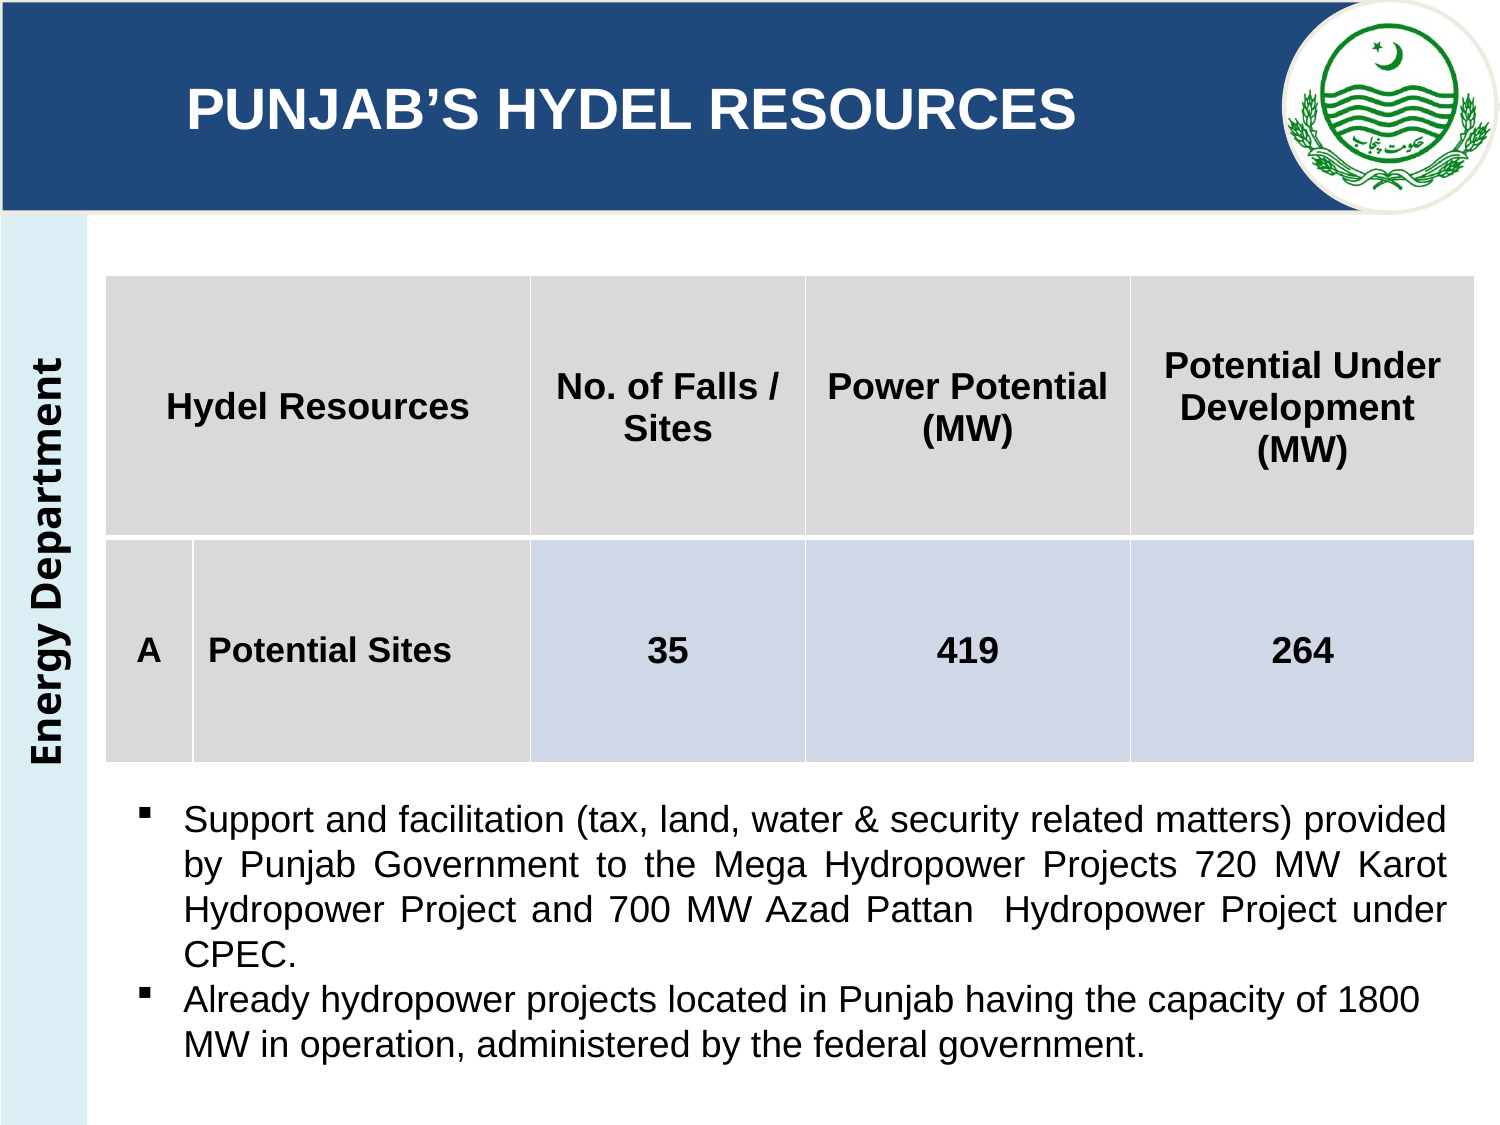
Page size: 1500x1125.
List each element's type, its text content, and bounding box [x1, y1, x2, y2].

table_header Potential Under Development (MW) [1131, 276, 1474, 535]
table_header Power Potential (MW) [806, 276, 1130, 535]
table_cell 419 [806, 540, 1130, 762]
text_box PUNJAB’S HYDEL RESOURCES [0, 50, 1263, 163]
text_box Support and facilitation (tax, land, water & security related matters) provided by Punjab Government to the Mega Hydropower Projects 720 MW Karot Hydropower Project and 700 MW Azad Pattan Hydropower Project under CPEC. Already hydropower projects located in Punjab having the capacity of 1800 MW in operation, administered by the federal government. [121, 787, 1463, 1073]
table_cell A [106, 540, 192, 762]
table_header No. of Falls / Sites [531, 276, 805, 535]
table_header Hydel Resources [106, 276, 530, 535]
picture [1287, 3, 1494, 210]
table_cell 35 [531, 540, 805, 762]
table_cell Potential Sites [194, 540, 530, 762]
table_cell 264 [1131, 540, 1474, 762]
